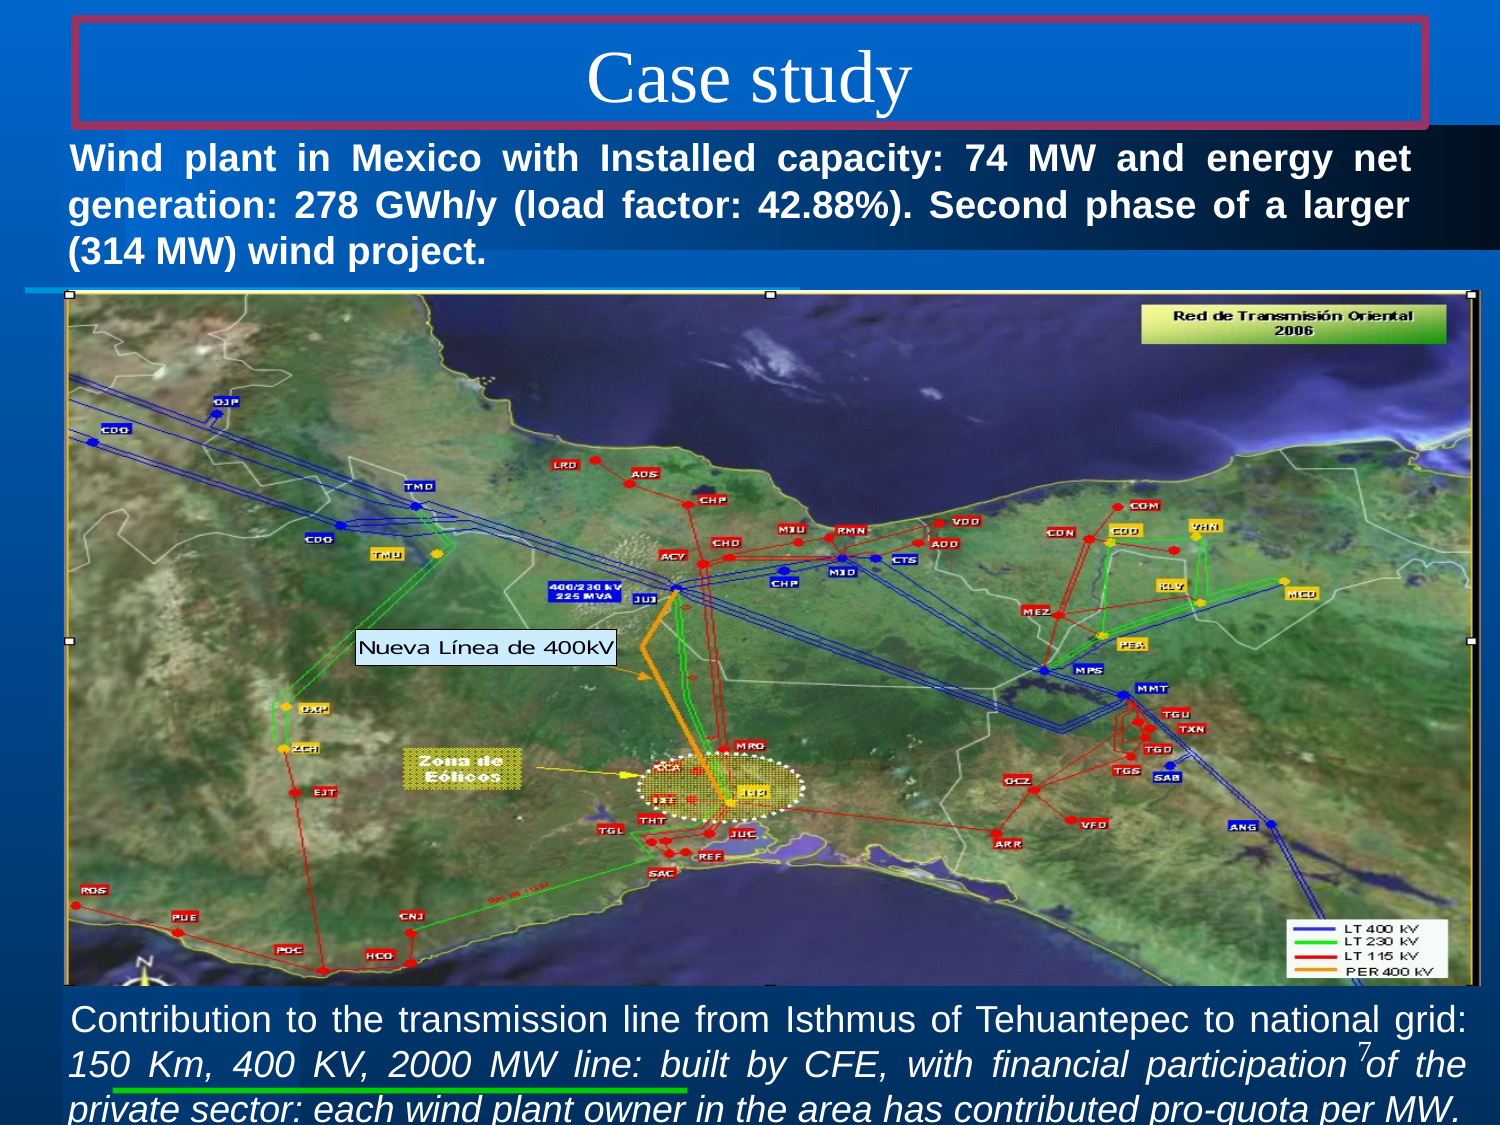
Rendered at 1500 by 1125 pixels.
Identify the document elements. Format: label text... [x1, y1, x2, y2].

slide_number 7 [1074, 1012, 1388, 1088]
list Wind plant in Mexico with Installed capacity: 74 MW and energy net generation: 278 GWh/y (load factor: 42.88%). Second phase of a larger (314 MW) wind project. [40, 125, 1428, 282]
picture [64, 290, 1483, 988]
text_box Contribution to the transmission line from Isthmus of Tehuantepec to national grid: 150 Km, 400 KV, 2000 MW line: built by CFE, with financial participation of the private sector: each wind plant owner in the area has contributed pro-quota per MW. [53, 987, 1483, 1125]
title Case study [74, 18, 1426, 125]
